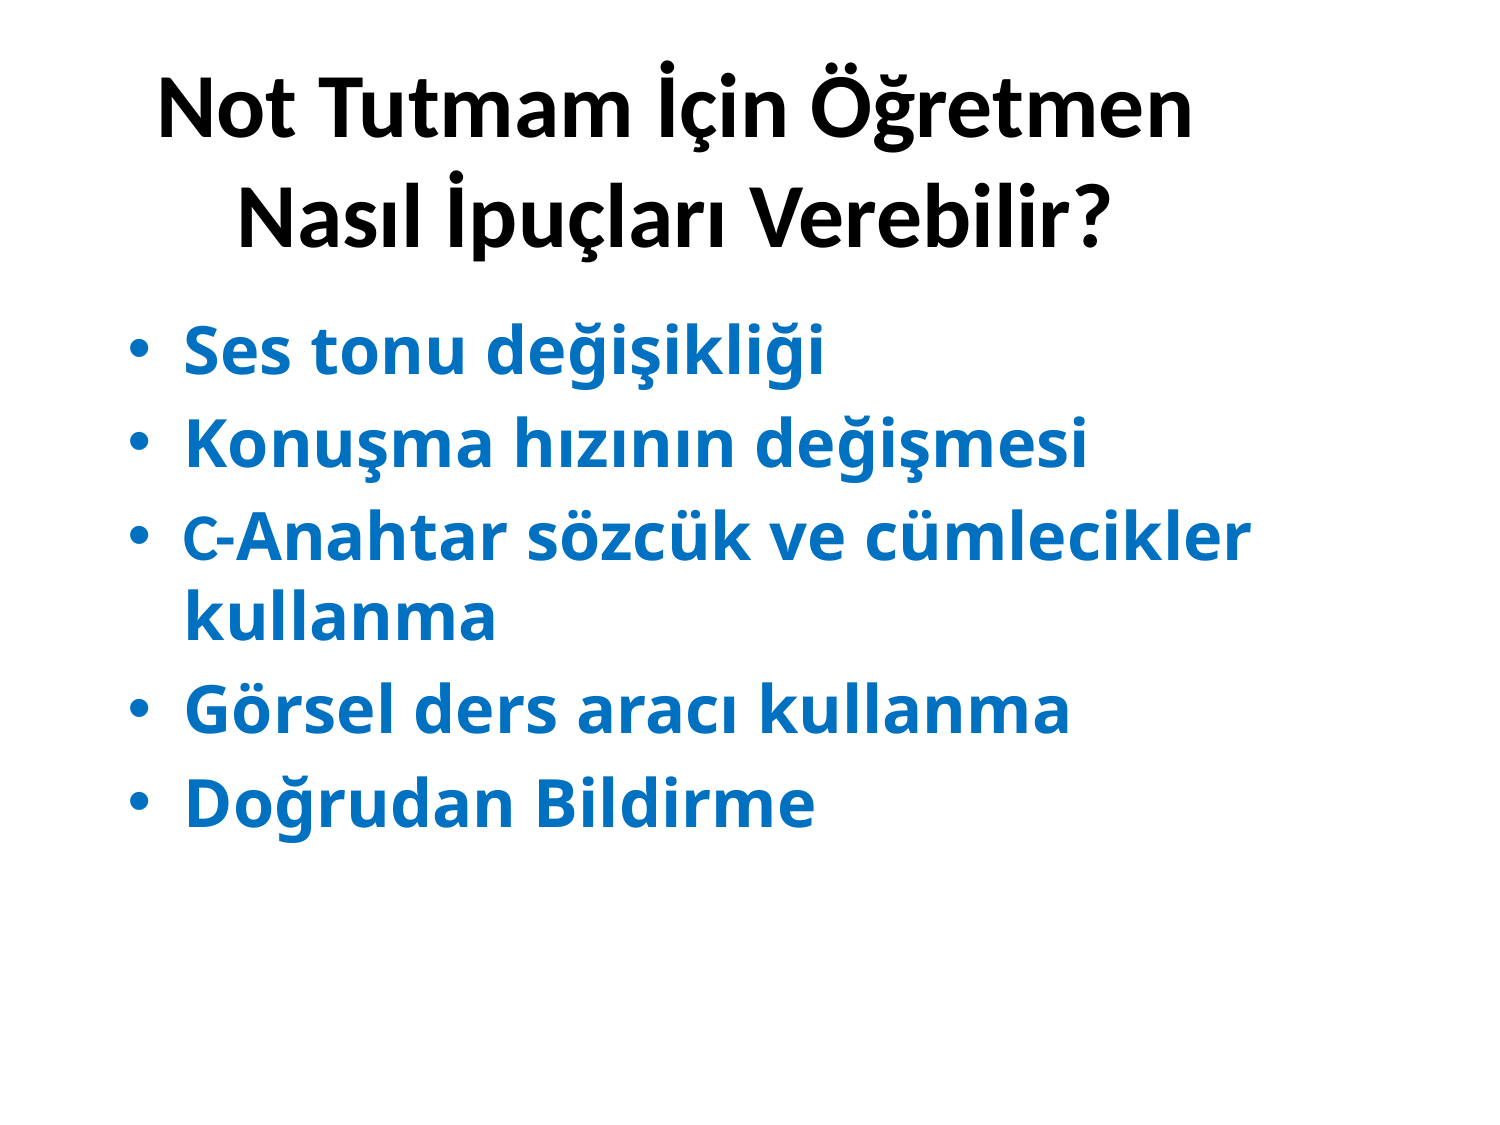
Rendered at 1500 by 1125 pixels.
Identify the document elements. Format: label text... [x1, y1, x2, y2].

list Ses tonu değişikliği Konuşma hızının değişmesi C-Anahtar sözcük ve cümlecikler kullanma Görsel ders aracı kullanma Doğrudan Bildirme [112, 299, 1348, 900]
title Not Tutmam İçin Öğretmen Nasıl İpuçları Verebilir? [112, 24, 1240, 288]
